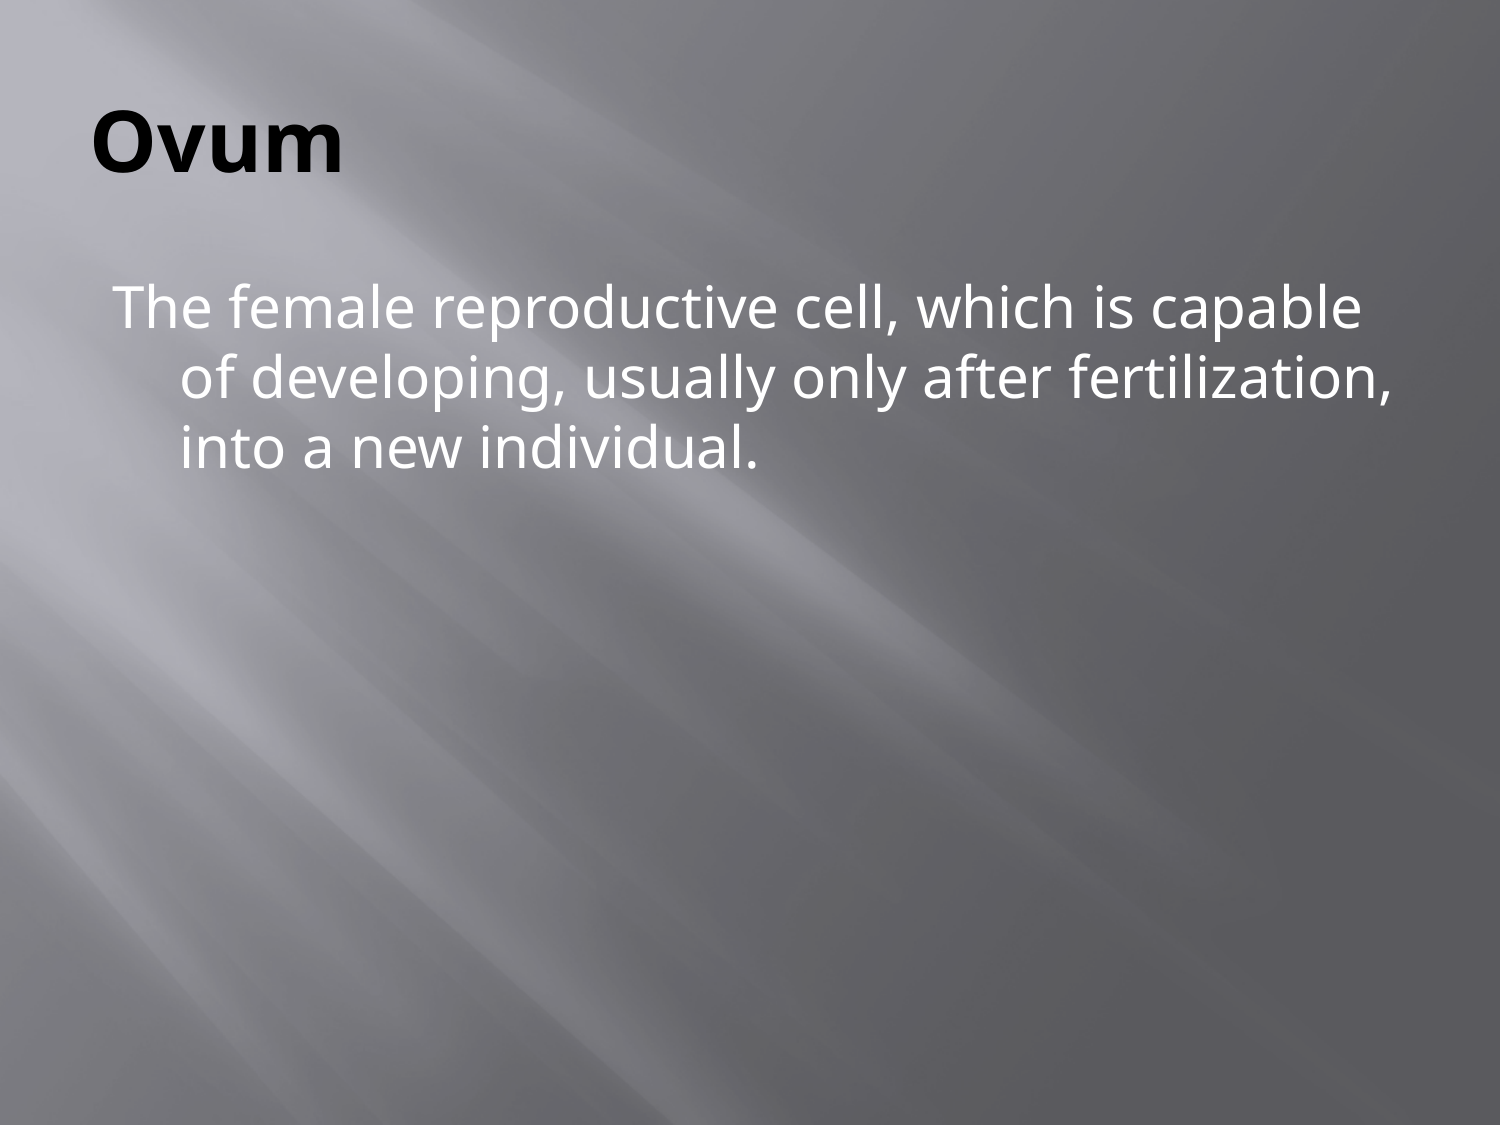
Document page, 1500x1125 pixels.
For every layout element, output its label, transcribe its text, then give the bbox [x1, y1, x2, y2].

title Ovum [75, 45, 1425, 233]
list The female reproductive cell, which is capable of developing, usually only after fertilization, into a new individual. [75, 262, 1425, 1035]
